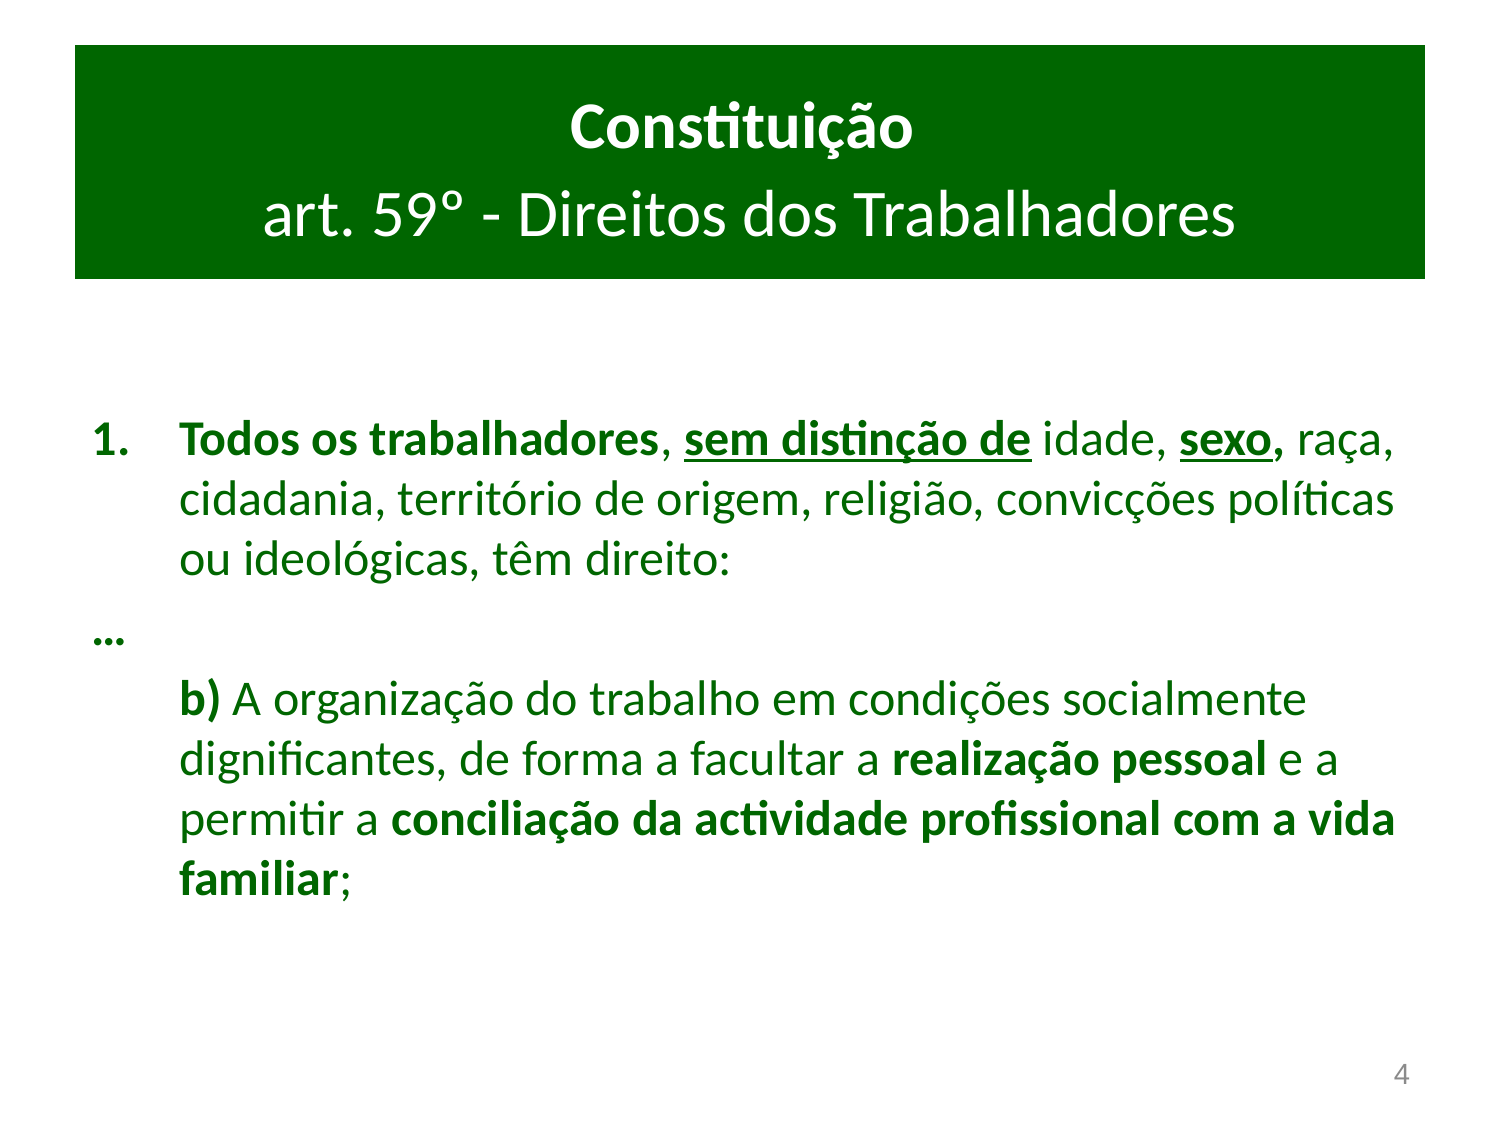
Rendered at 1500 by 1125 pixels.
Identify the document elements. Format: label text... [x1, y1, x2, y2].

list Todos os trabalhadores, sem distinção de idade, sexo, raça, cidadania, território de origem, religião, convicções políticas ou ideológicas, têm direito: … b) A organização do trabalho em condições socialmente dignificantes, de forma a facultar a realização pessoal e a permitir a conciliação da actividade profissional com a vida familiar; [76, 338, 1447, 1024]
title Constituição art. 59º - Direitos dos Trabalhadores [75, 45, 1425, 279]
slide_number 4 [1074, 1042, 1425, 1103]
